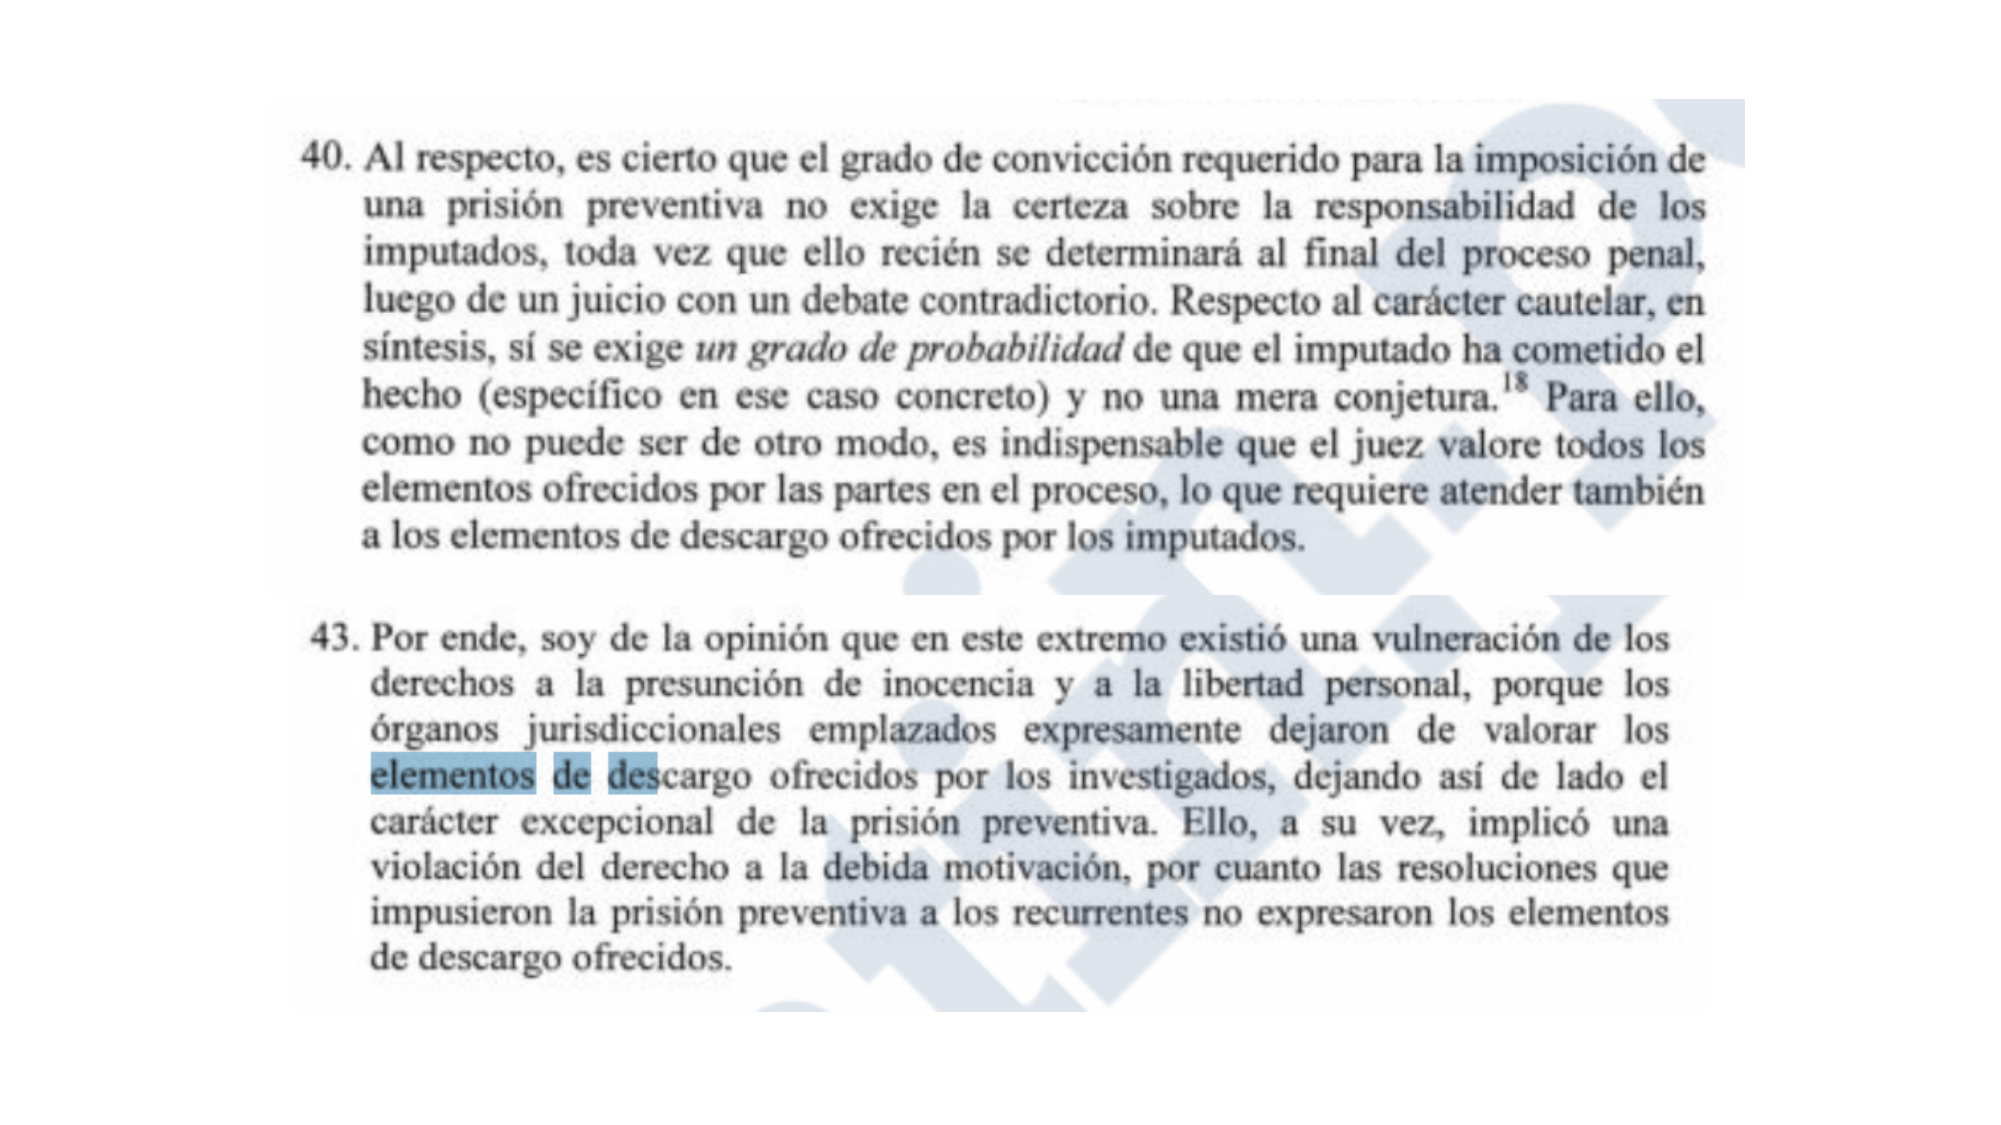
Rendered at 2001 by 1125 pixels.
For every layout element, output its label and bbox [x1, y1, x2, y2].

picture [268, 99, 1746, 1013]
